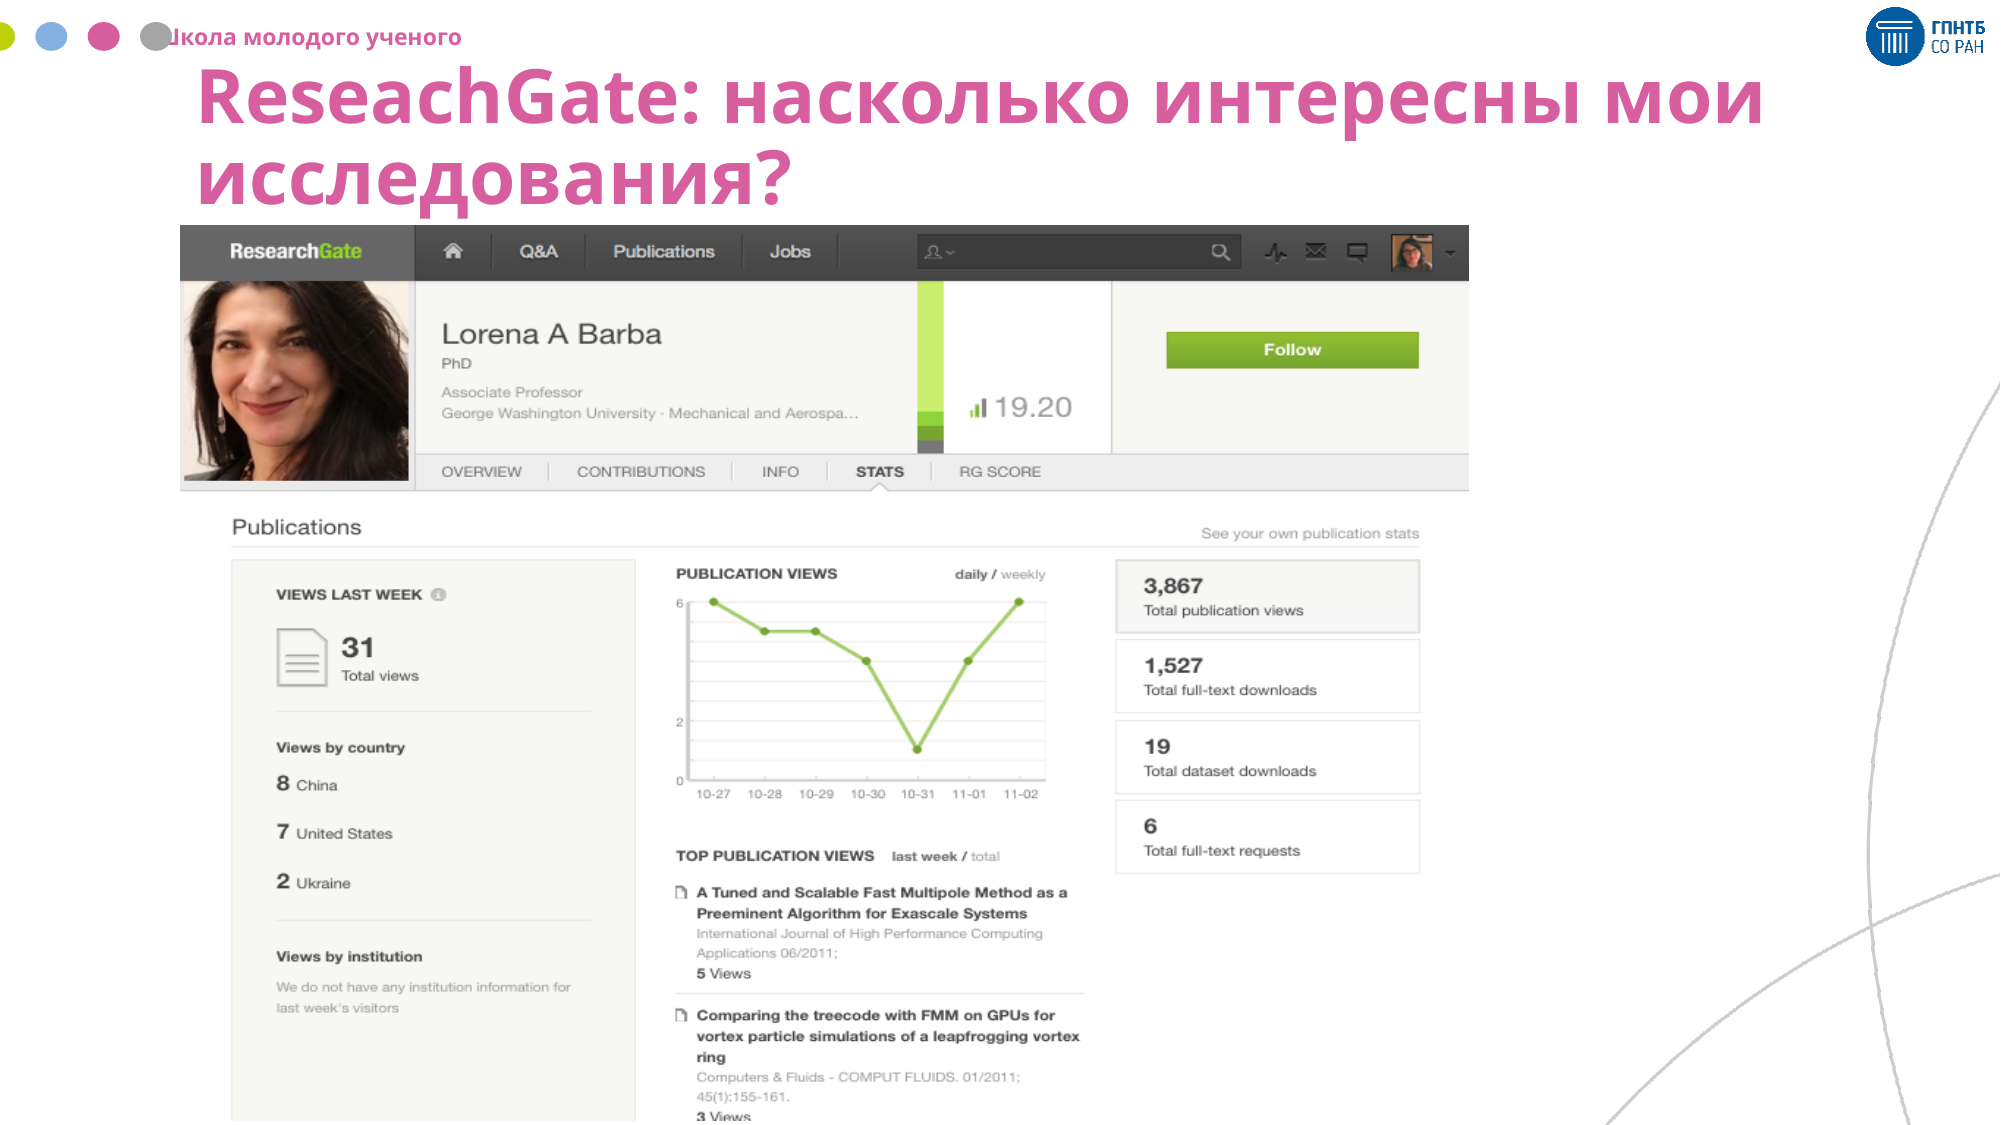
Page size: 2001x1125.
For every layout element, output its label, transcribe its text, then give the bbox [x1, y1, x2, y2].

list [180, 224, 1469, 1121]
title ReseachGate: насколько интересны мои исследования? [180, 54, 1855, 225]
picture [1604, 381, 2000, 1125]
picture [1866, 7, 1985, 66]
